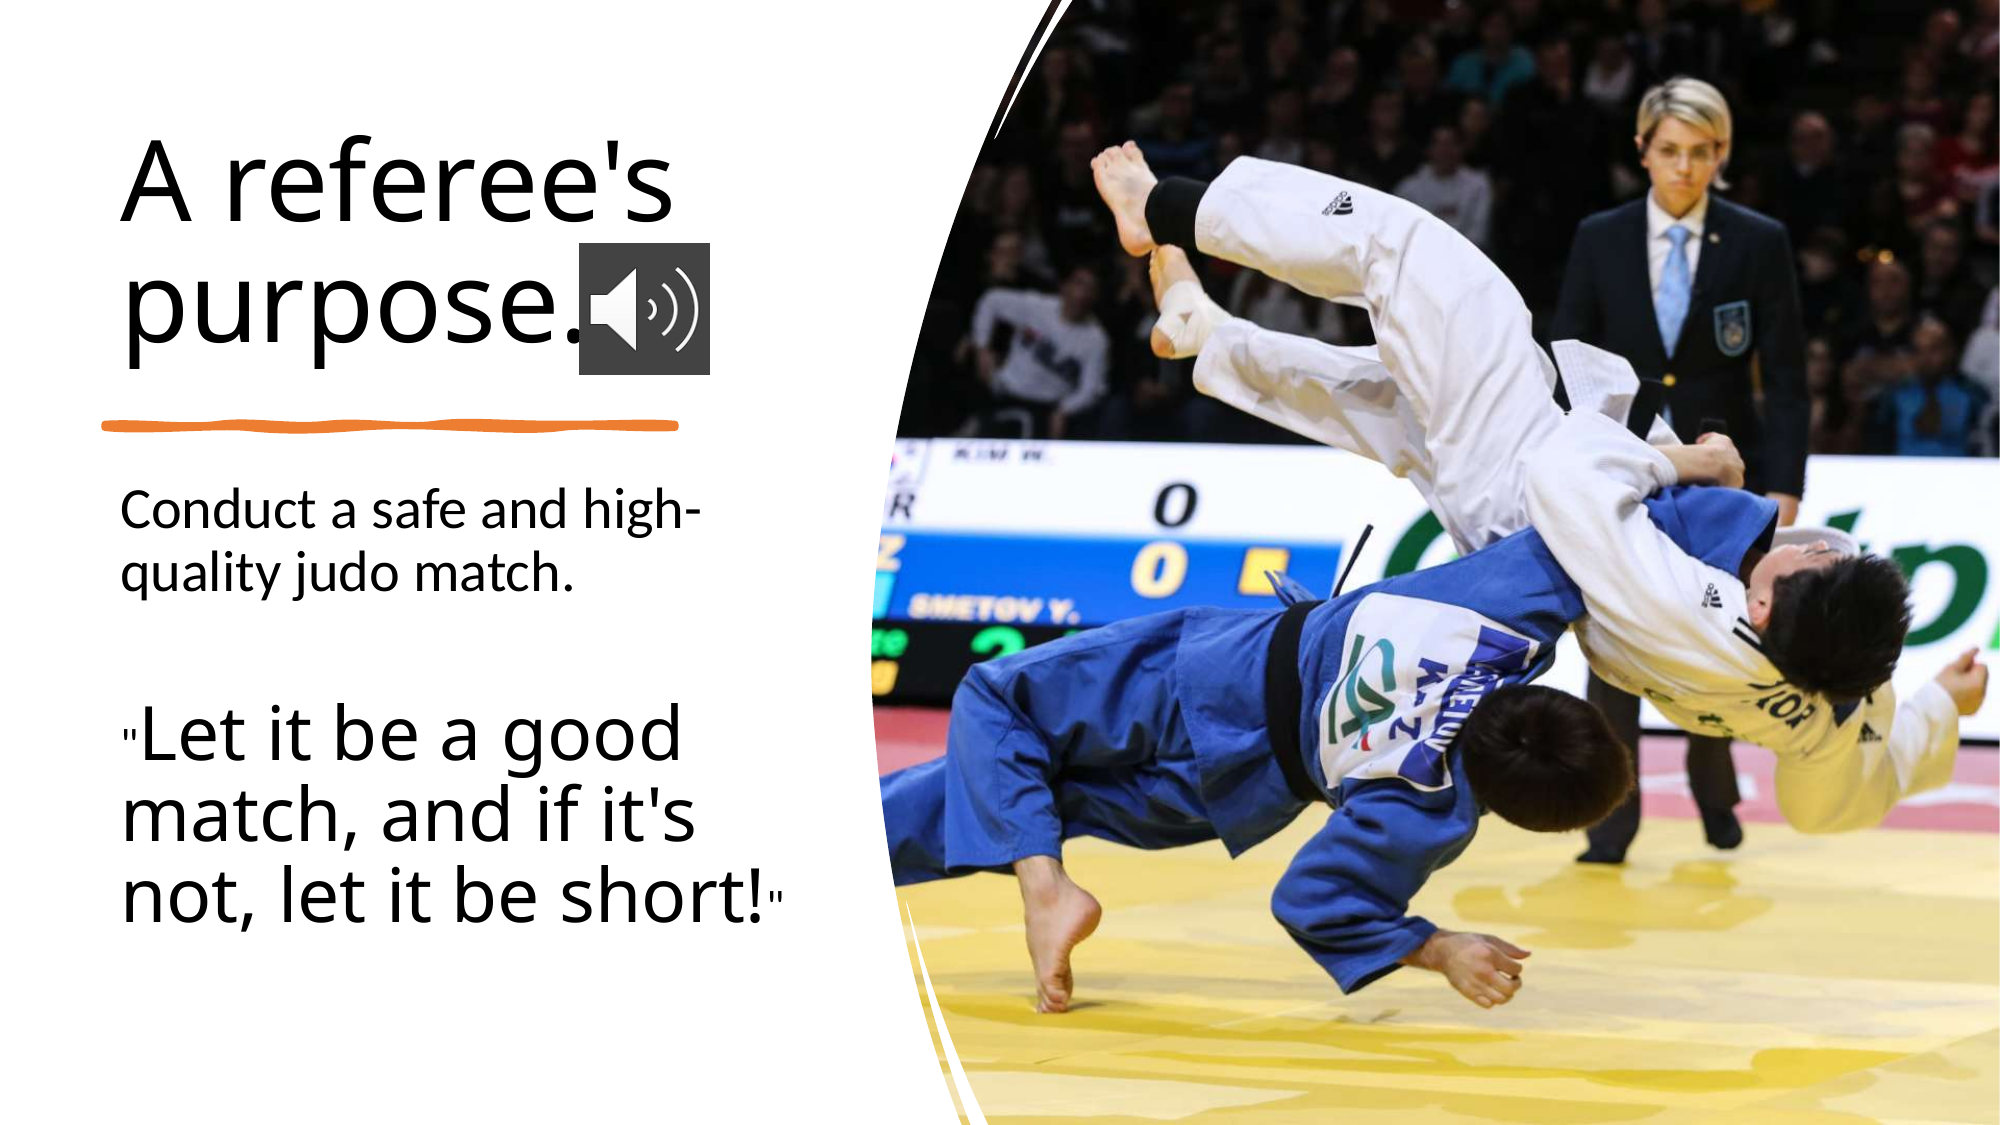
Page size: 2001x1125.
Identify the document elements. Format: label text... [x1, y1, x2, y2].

text_box [103, 421, 676, 431]
title A referee's purpose... [105, 53, 822, 375]
list Conduct a safe and high-quality judo match. "Let it be a good match, and if it's not, let it be short!" [105, 471, 802, 1016]
text_box [0, 0, 871, 1125]
picture [871, 0, 2000, 1125]
picture [577, 242, 712, 376]
